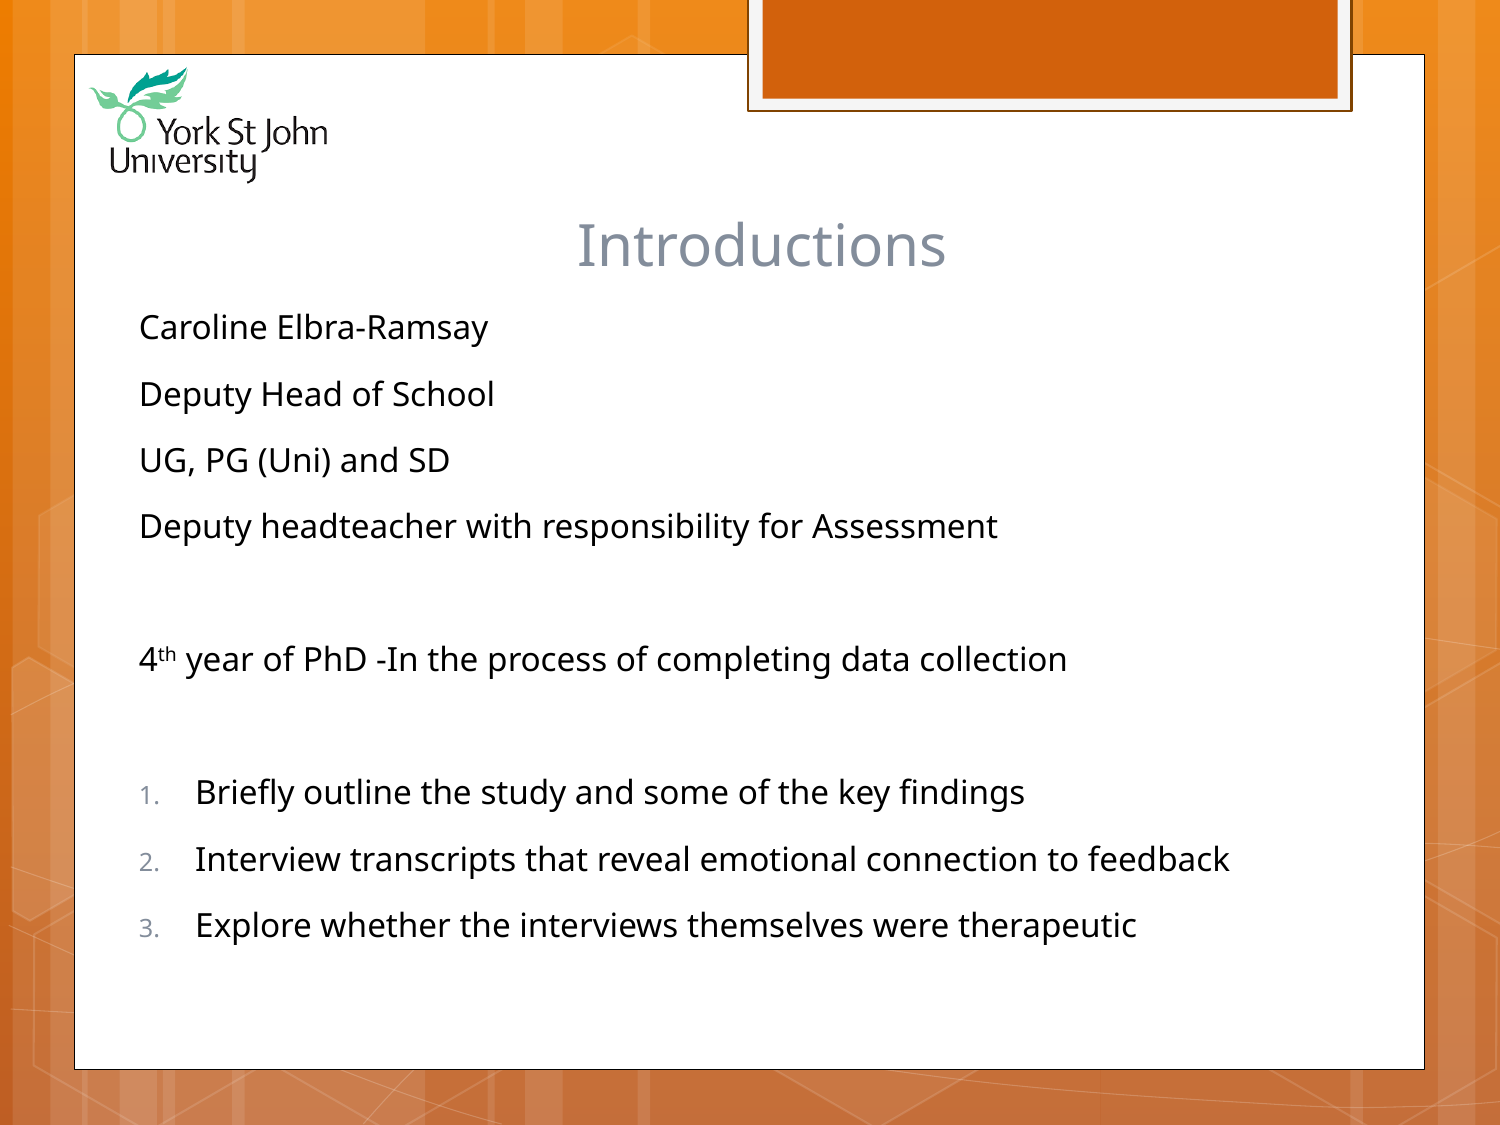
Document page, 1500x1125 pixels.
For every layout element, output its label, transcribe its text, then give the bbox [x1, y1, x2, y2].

picture [88, 66, 328, 185]
list Caroline Elbra-Ramsay Deputy Head of School UG, PG (Uni) and SD Deputy headteacher with responsibility for Assessment 4th year of PhD -In the process of completing data collection Briefly outline the study and some of the key findings Interview transcripts that reveal emotional connection to feedback Explore whether the interviews themselves were therapeutic [123, 278, 1376, 1024]
title Introductions [230, 187, 1296, 278]
